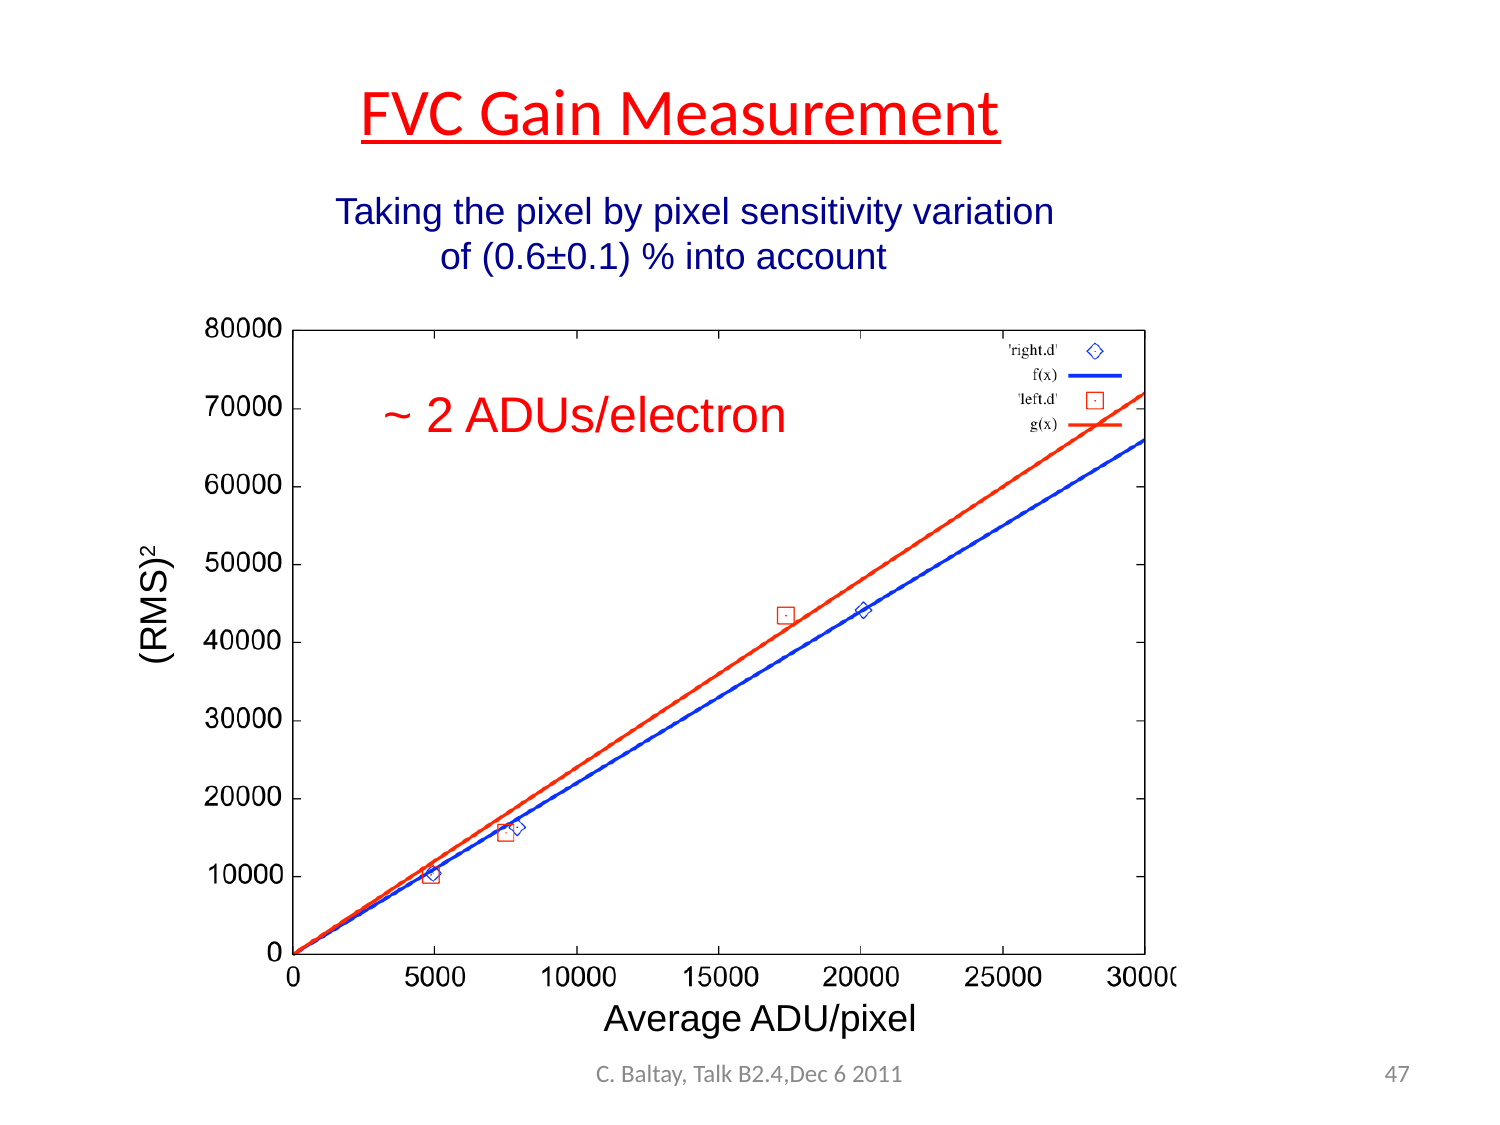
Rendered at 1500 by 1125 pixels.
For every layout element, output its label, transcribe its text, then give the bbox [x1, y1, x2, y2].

text_box Taking the pixel by pixel sensitivity variation of (0.6±0.1) % into account [320, 179, 1080, 285]
text_box (RMS)2 [121, 530, 182, 681]
text_box Average ADU/pixel [588, 1023, 932, 1047]
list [188, 292, 1177, 1015]
slide_number 47 [1074, 1042, 1425, 1103]
title FVC Gain Measurement [5, 14, 1356, 203]
footer C. Baltay, Talk B2.4,Dec 6 2011 [512, 1042, 988, 1103]
